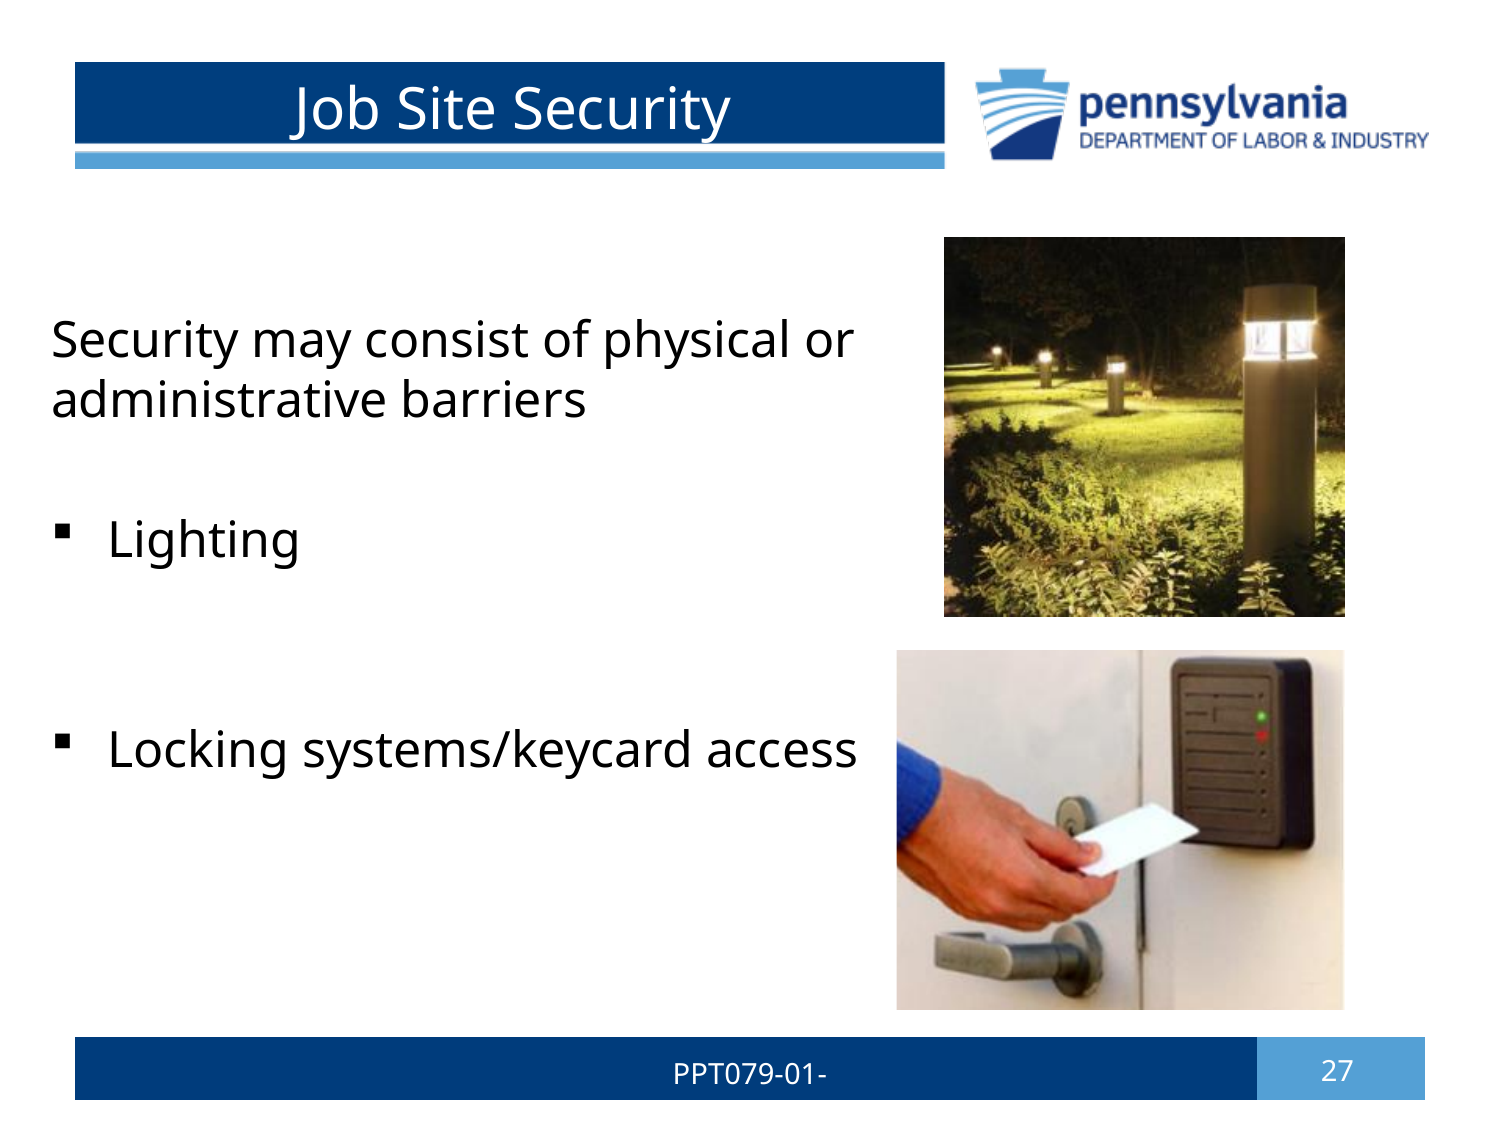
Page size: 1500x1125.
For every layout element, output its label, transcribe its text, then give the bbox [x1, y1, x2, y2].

picture [896, 649, 1346, 1010]
slide_number 27 [1250, 1042, 1425, 1103]
footer PPT079-01- [512, 1042, 988, 1103]
picture [75, 1037, 1425, 1100]
title Job Site Security [75, 62, 950, 150]
picture [944, 237, 1345, 617]
picture [75, 62, 1429, 169]
subtitle Security may consist of physical or administrative barriers Lighting Locking systems/keycard access [35, 299, 899, 903]
